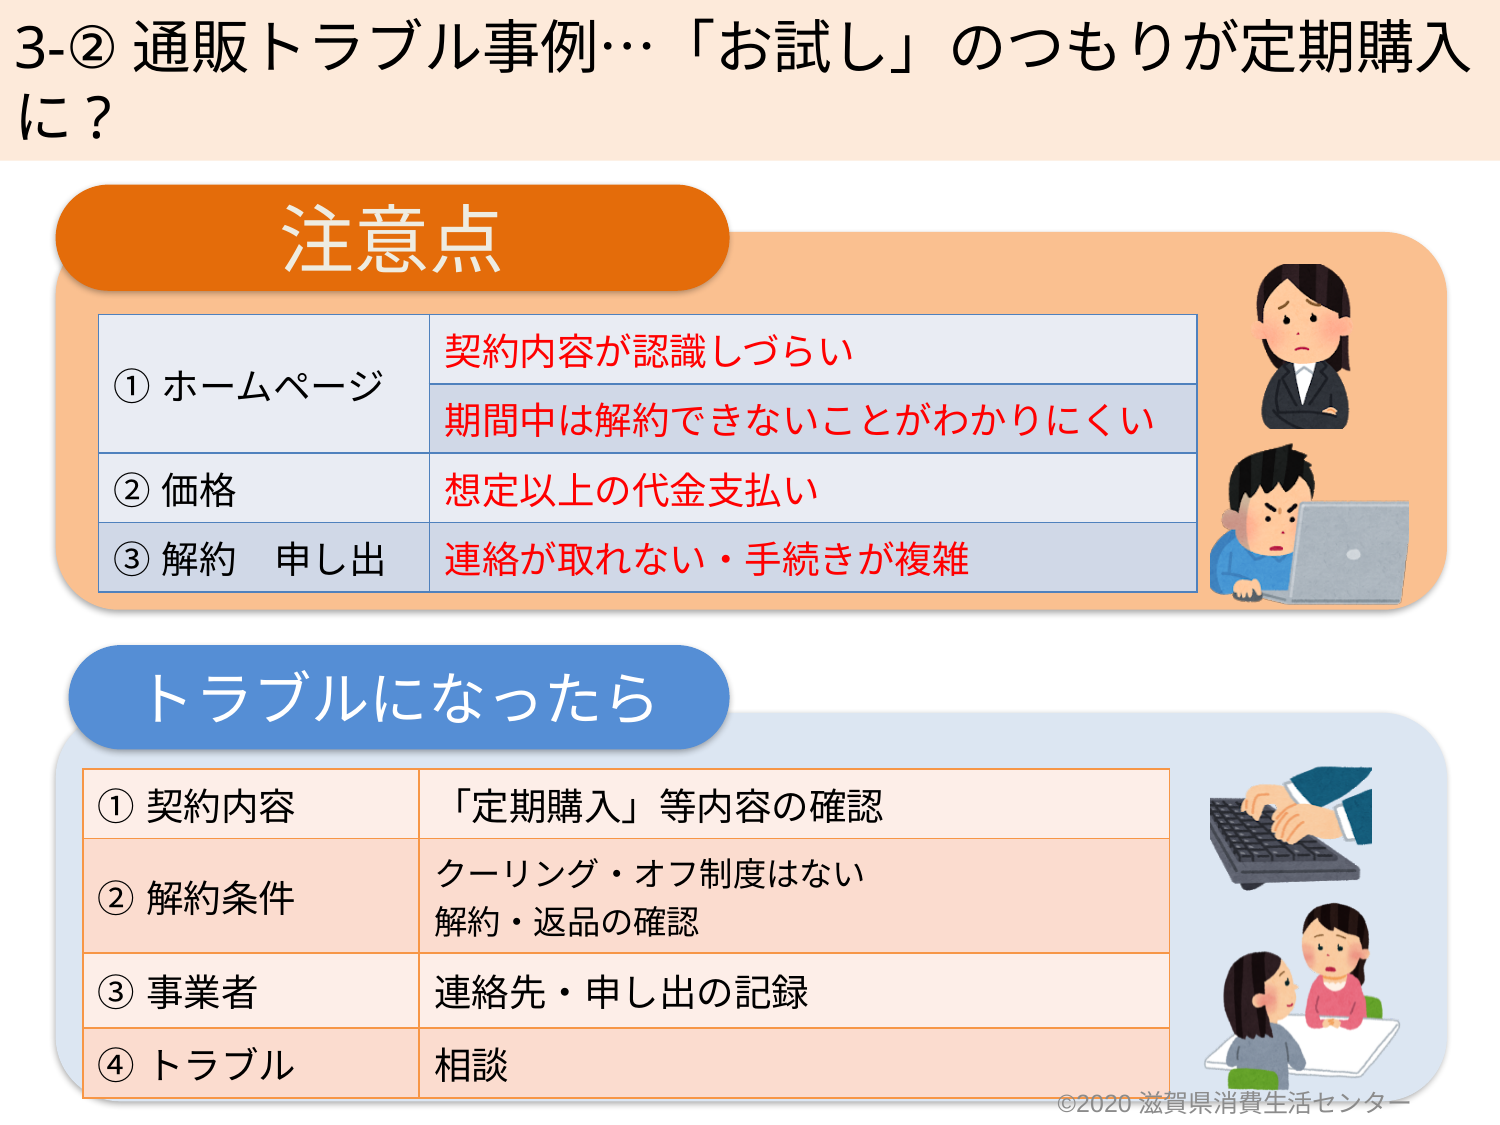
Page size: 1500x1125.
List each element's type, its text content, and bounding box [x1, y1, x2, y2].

table_cell ④トラブル [84, 1029, 418, 1097]
picture [1197, 753, 1404, 1098]
text_box 3-②通販トラブル事例…「お試し」のつもりが定期購入に? [0, 0, 1500, 163]
text_box [55, 712, 1447, 1089]
table_cell クーリング・オフ制度はない 解約・返品の確認 [420, 839, 1169, 952]
table_cell 想定以上の代金支払い [430, 454, 1196, 522]
table_cell ②価格 [99, 454, 429, 522]
table_cell ③解約 申し出 [99, 523, 429, 591]
table_header 「定期購入」等内容の確認 [420, 770, 1169, 838]
table_cell ③事業者 [84, 954, 418, 1027]
table_header ①契約内容 [84, 770, 418, 838]
table_header ①ホームページ [99, 315, 429, 452]
picture [1210, 264, 1409, 627]
table_header 契約内容が認識しづらい [430, 315, 1196, 383]
table_cell 連絡先・申し出の記録 [420, 954, 1169, 1027]
table_cell 連絡が取れない・手続きが複雑 [430, 523, 1196, 591]
footer ©2020滋賀県消費生活センター [998, 1072, 1473, 1125]
table_cell ②解約条件 [84, 839, 418, 952]
text_box 注意点 [55, 184, 730, 291]
text_box トラブルになったら [68, 645, 730, 750]
text_box [55, 231, 1447, 610]
table_cell 期間中は解約できないことがわかりにくい [430, 385, 1196, 452]
table_cell 相談 [420, 1029, 1169, 1097]
